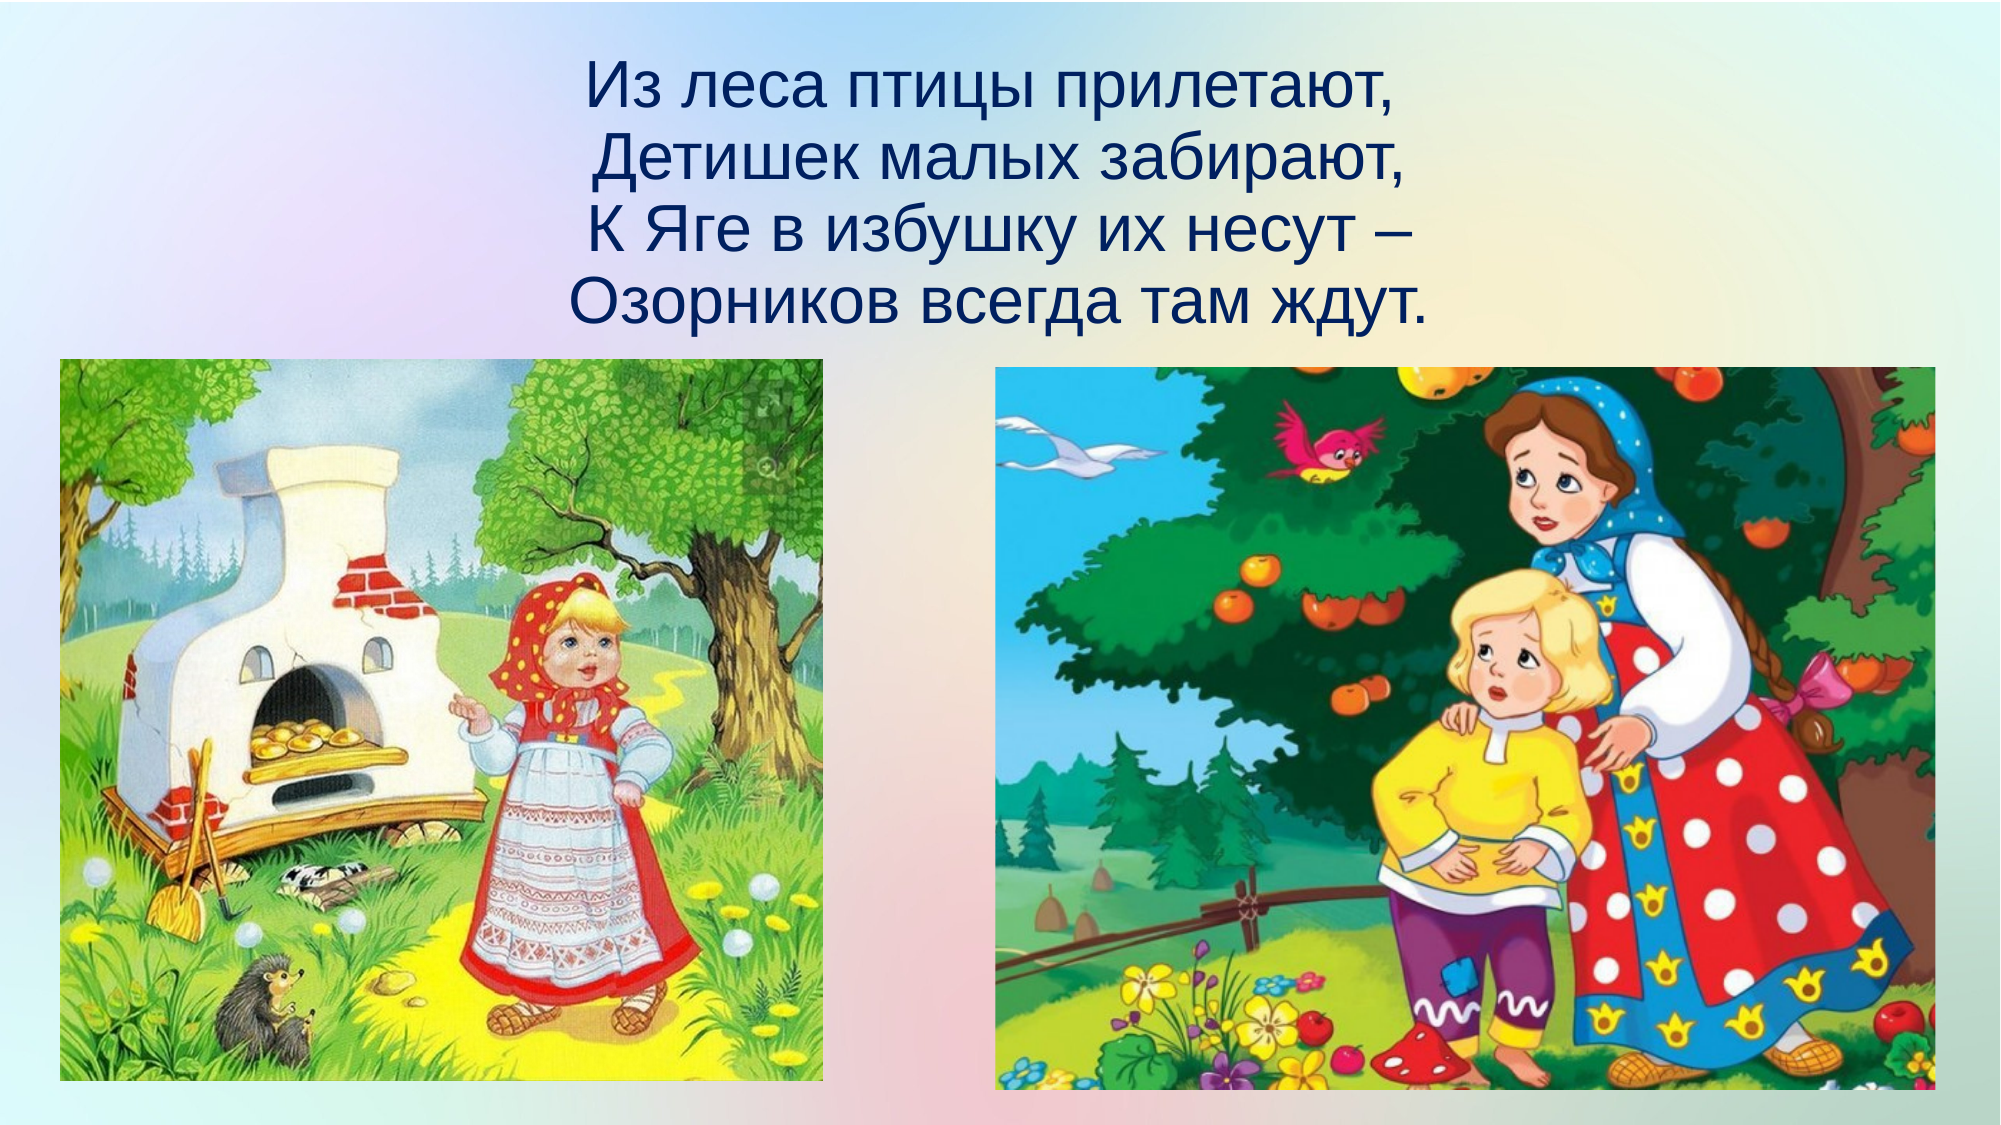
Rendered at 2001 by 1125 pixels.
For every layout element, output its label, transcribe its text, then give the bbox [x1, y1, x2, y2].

picture [0, 2, 2001, 1125]
title Из леса птицы прилетают, Детишек малых забирают, К Яге в избушку их несут – Озорников всегда там ждут. [249, 21, 1750, 346]
